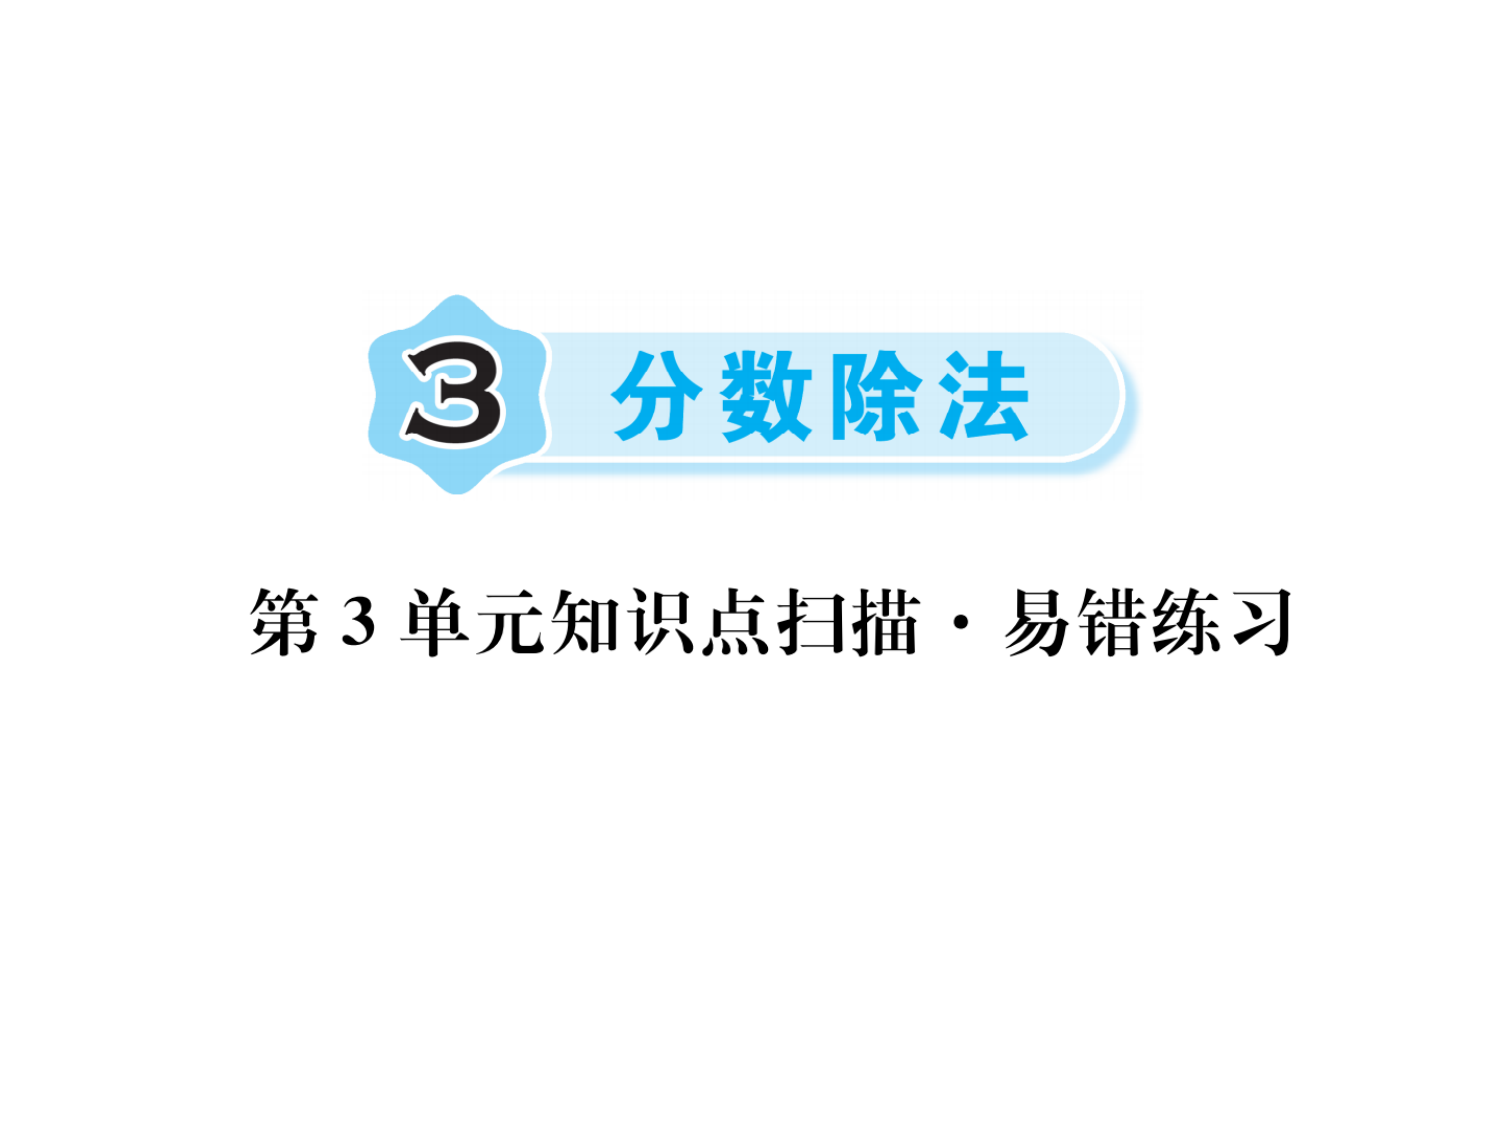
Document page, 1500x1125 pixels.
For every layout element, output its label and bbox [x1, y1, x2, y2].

picture [356, 290, 1144, 507]
picture [228, 575, 1306, 669]
